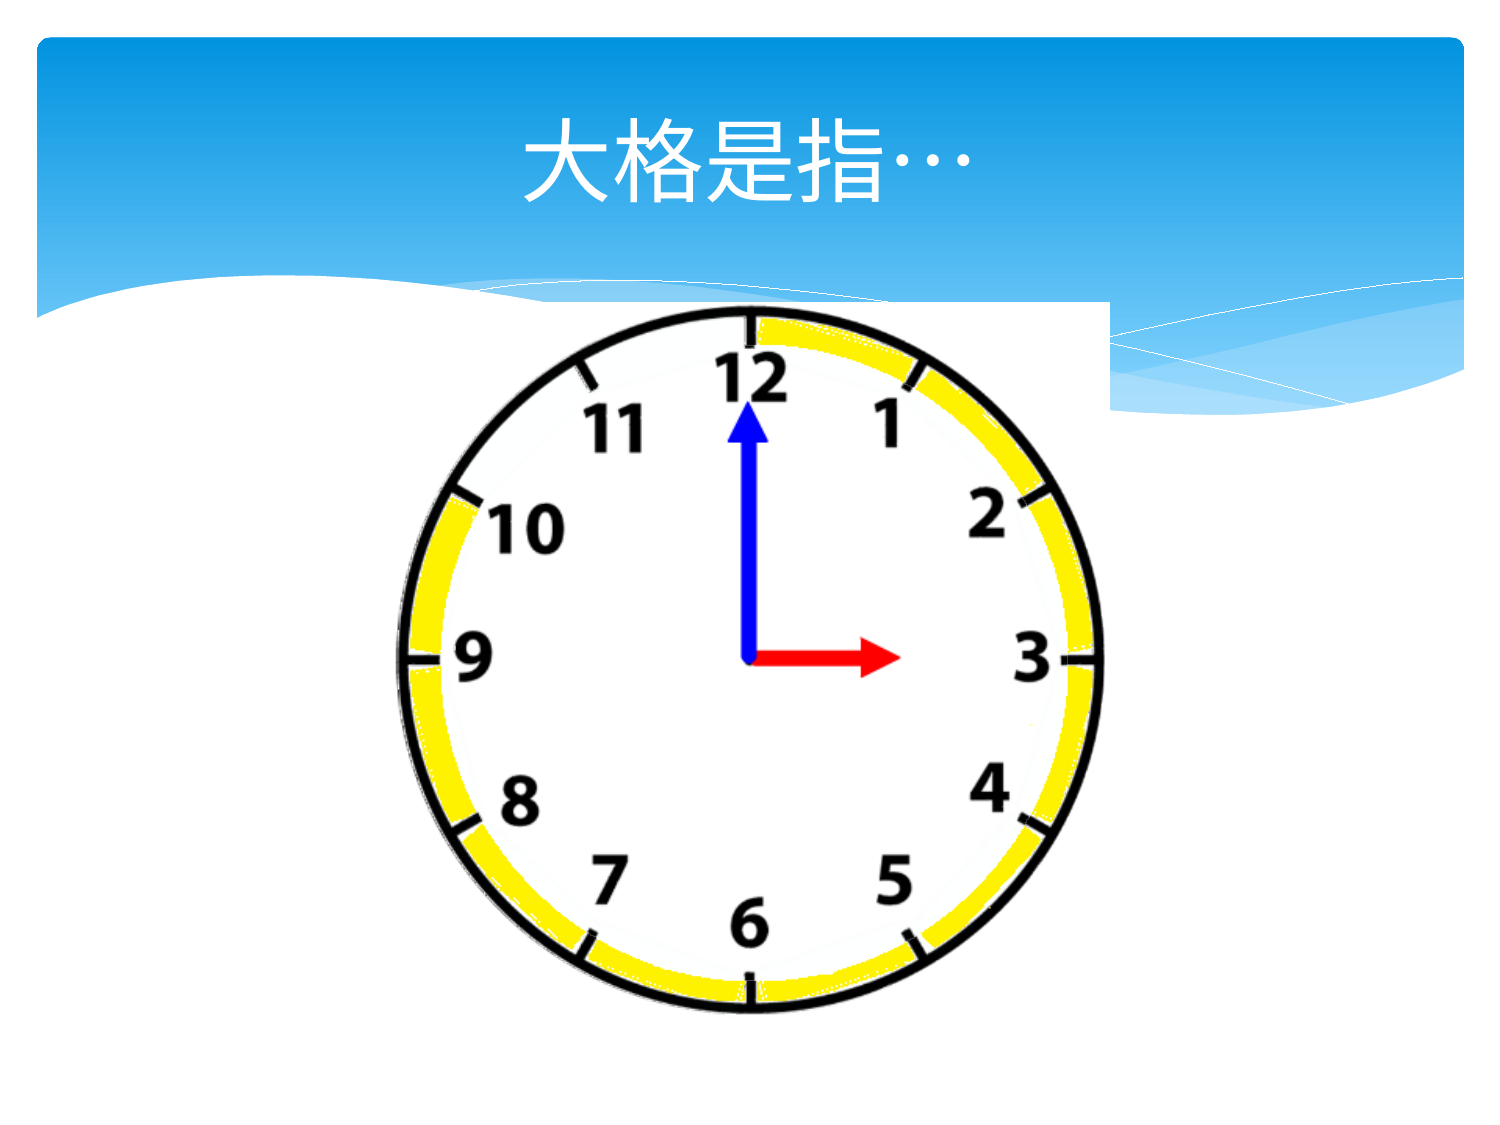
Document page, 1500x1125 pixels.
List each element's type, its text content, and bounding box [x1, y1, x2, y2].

title 大格是指… [75, 55, 1425, 261]
picture [387, 297, 1113, 1021]
